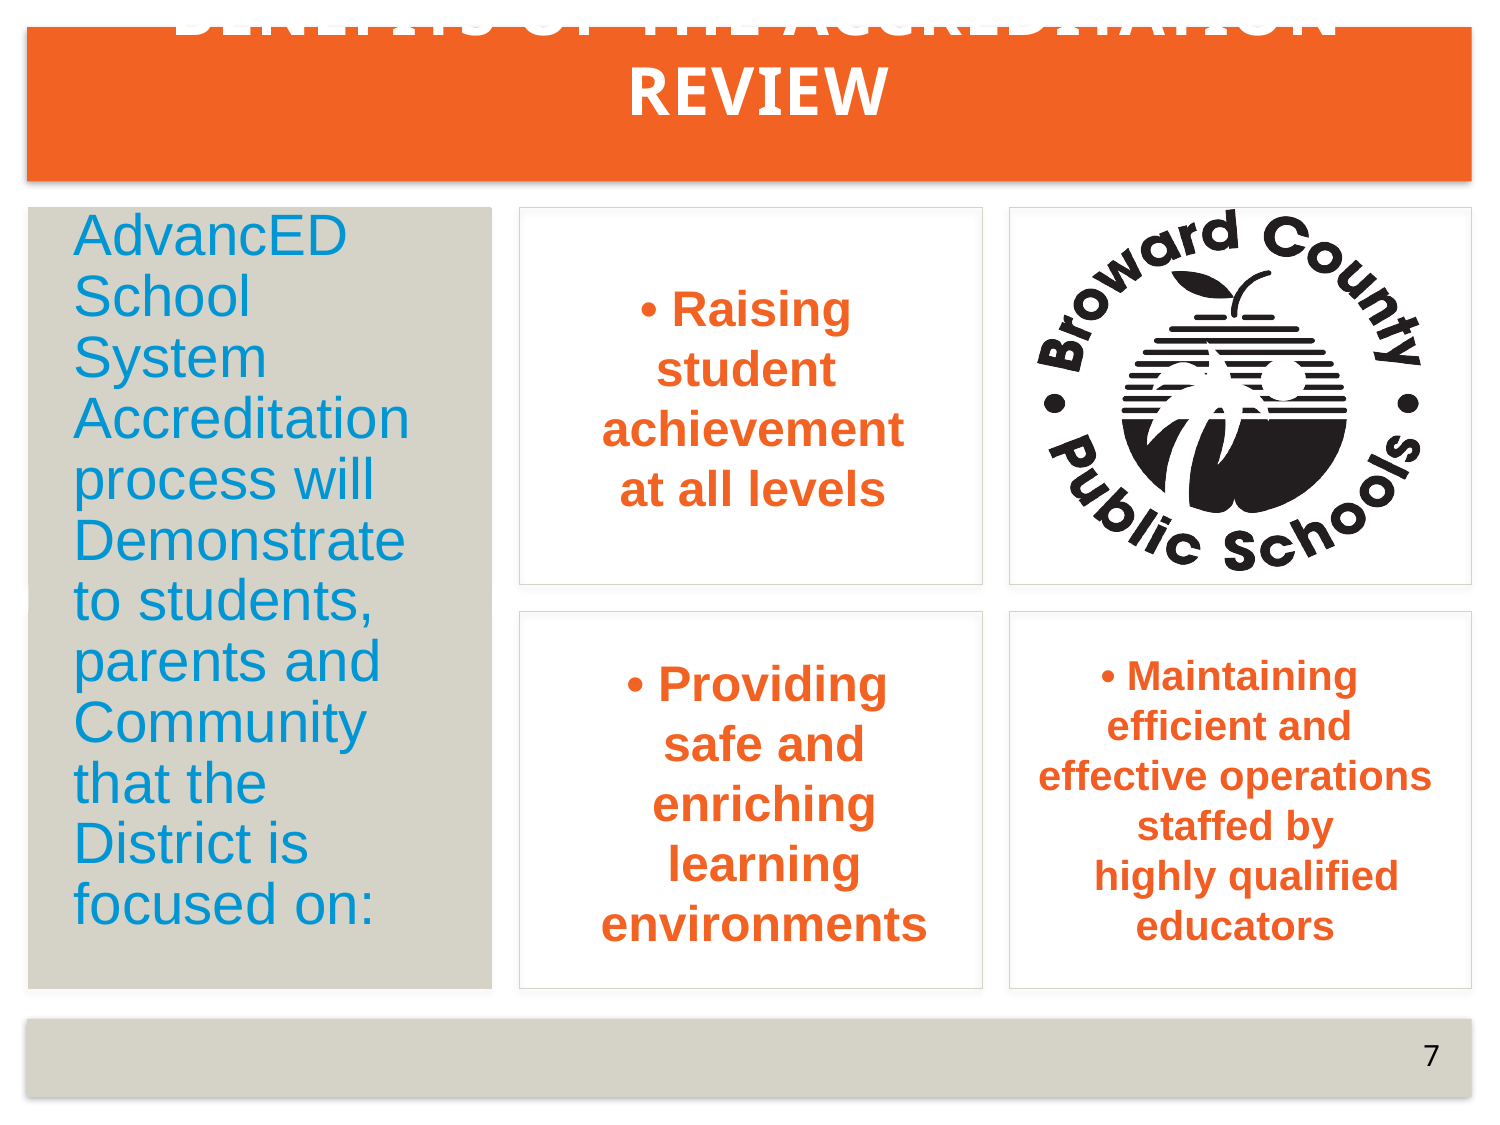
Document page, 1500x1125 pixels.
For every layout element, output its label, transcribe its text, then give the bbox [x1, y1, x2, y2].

picture [1037, 209, 1422, 571]
slide_number 7 [1104, 1029, 1455, 1090]
text_box • Providing safe and enriching learning environments [545, 643, 984, 959]
title BENEFITS OF THE ACCREDITATION REVIEW [43, 39, 1472, 144]
list AdvancED School System Accreditation process will Demonstrate to students, parents and Community that the District is focused on: [28, 208, 492, 989]
text_box • Maintaining efficient and effective operations staffed by highly qualified educators [970, 641, 1500, 957]
text_box • Raising student achievement at all levels [529, 268, 978, 524]
